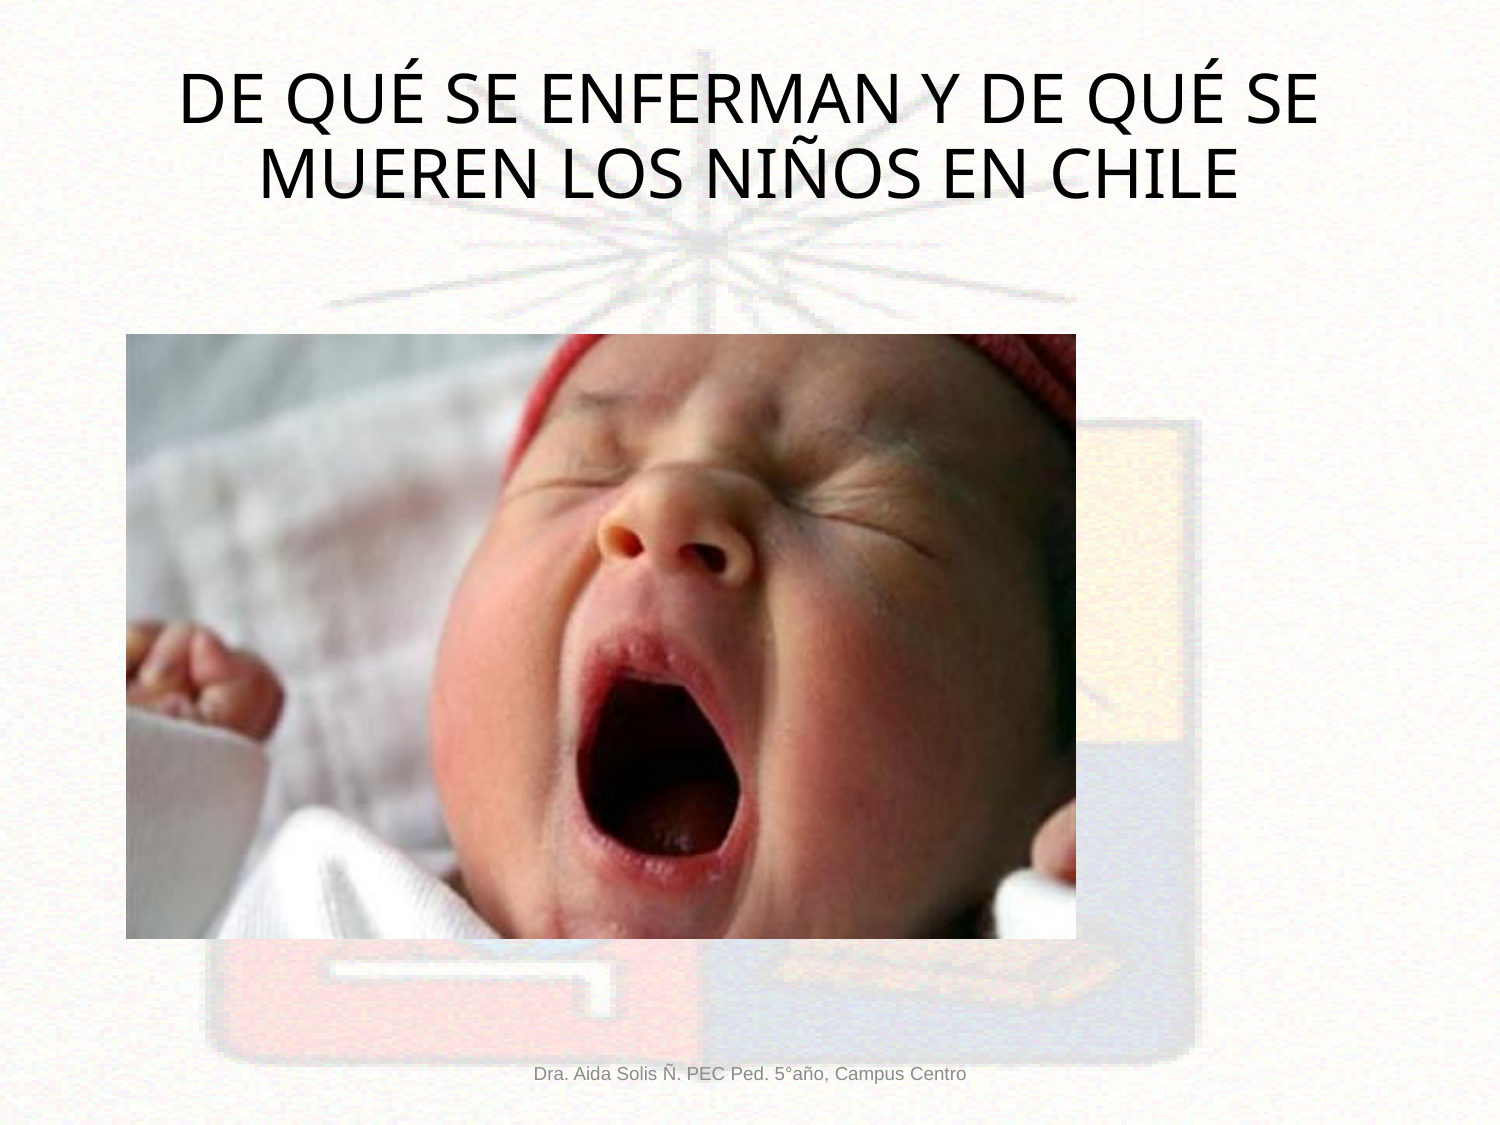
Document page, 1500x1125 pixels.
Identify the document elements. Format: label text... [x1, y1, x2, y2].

footer Dra. Aida Solis Ñ. PEC Ped. 5°año, Campus Centro [512, 1042, 988, 1103]
title DE QUÉ SE ENFERMAN Y DE QUÉ SE MUEREN LOS NIÑOS EN CHILE [75, 45, 1425, 233]
picture [126, 333, 1076, 939]
